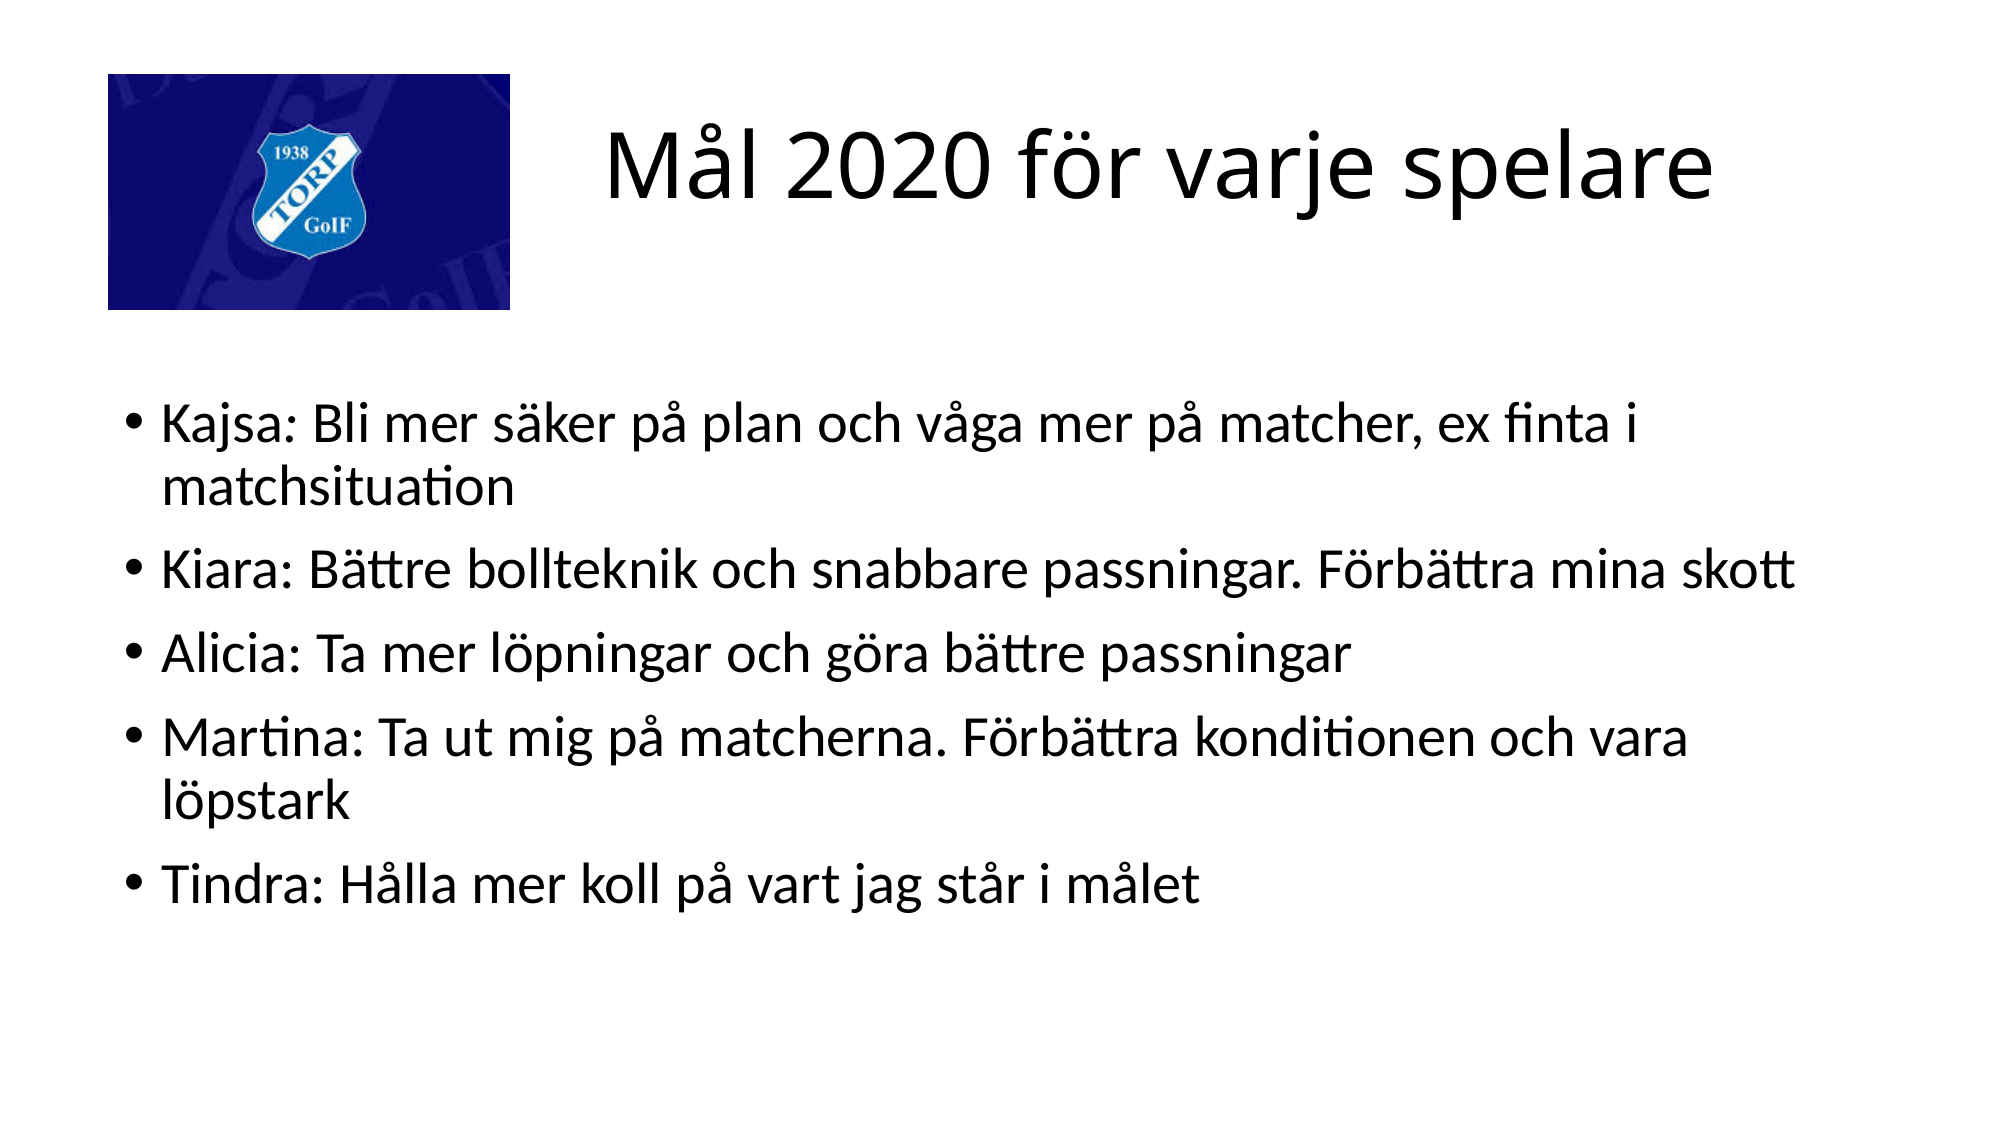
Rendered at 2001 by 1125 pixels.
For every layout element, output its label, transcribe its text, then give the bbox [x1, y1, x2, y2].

list Kajsa: Bli mer säker på plan och våga mer på matcher, ex finta i matchsituation Kiara: Bättre bollteknik och snabbare passningar. Förbättra mina skott Alicia: Ta mer löpningar och göra bättre passningar Martina: Ta ut mig på matcherna. Förbättra konditionen och vara löpstark Tindra: Hålla mer koll på vart jag står i målet [108, 384, 1834, 1125]
title Mål 2020 för varje spelare [137, 59, 1863, 278]
picture [108, 74, 510, 310]
